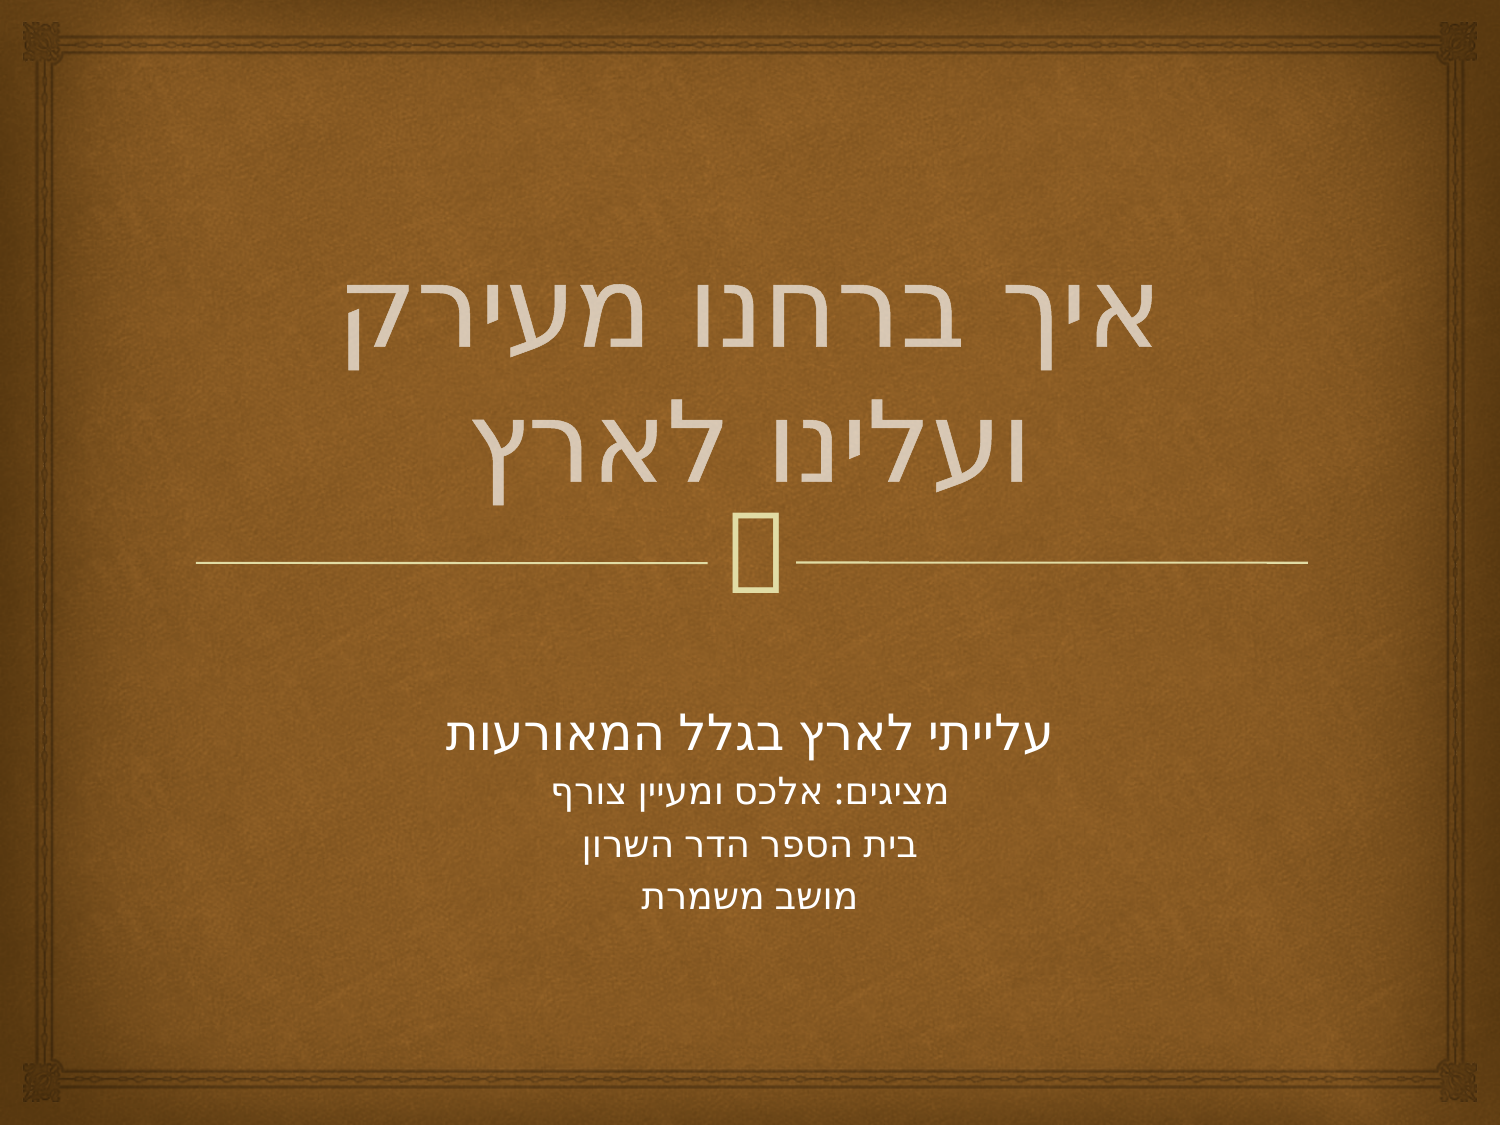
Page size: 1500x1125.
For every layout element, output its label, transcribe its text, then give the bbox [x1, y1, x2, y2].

title איך ברחנו מעירק ועלינו לארץ [194, 227, 1306, 512]
subtitle עלייתי לארץ בגלל המאורעות מציגים: אלכס ומעיין צורף בית הספר הדר השרון מושב משמרת [209, 692, 1291, 1035]
picture [0, 0, 1500, 1125]
